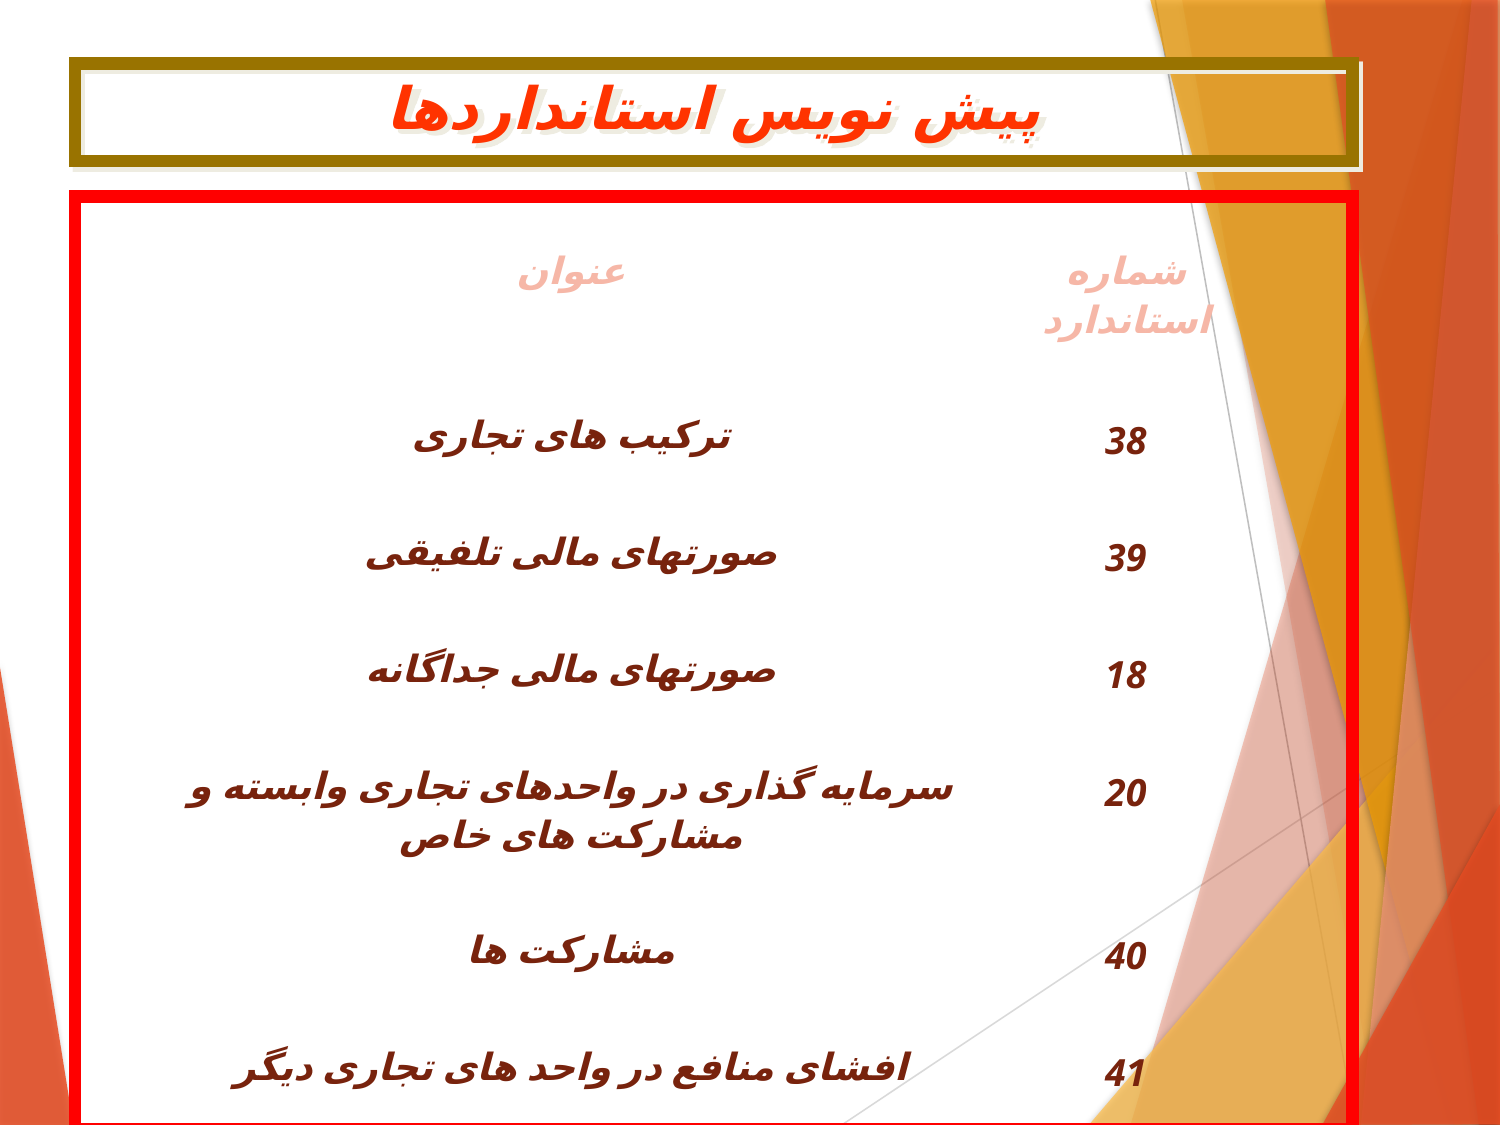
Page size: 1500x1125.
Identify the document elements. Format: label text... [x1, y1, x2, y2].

table_cell افشای منافع در واحد های تجاری دیگر [148, 1039, 994, 1125]
table_cell صورتهای مالی تلفیقی [148, 524, 994, 641]
title پیش نویس استانداردها [75, 63, 1353, 161]
table_cell سرمایه گذاری در واحدهای تجاری وابسته و مشارکت های خاص [148, 759, 994, 922]
table_cell 41 [994, 1039, 1258, 1125]
table_cell مشارکت ها [148, 922, 994, 1039]
table_cell صورتهای مالی جداگانه [148, 641, 994, 759]
table_cell 18 [994, 641, 1258, 759]
table_header شماره استاندارد [994, 244, 1258, 407]
list [75, 196, 1353, 1125]
table_cell 39 [994, 524, 1258, 641]
table_cell 20 [994, 759, 1258, 922]
table_cell ترکیب های تجاری [148, 407, 994, 524]
table_header عنوان [148, 244, 994, 407]
table_cell 40 [994, 922, 1258, 1039]
table_cell 38 [994, 407, 1258, 524]
